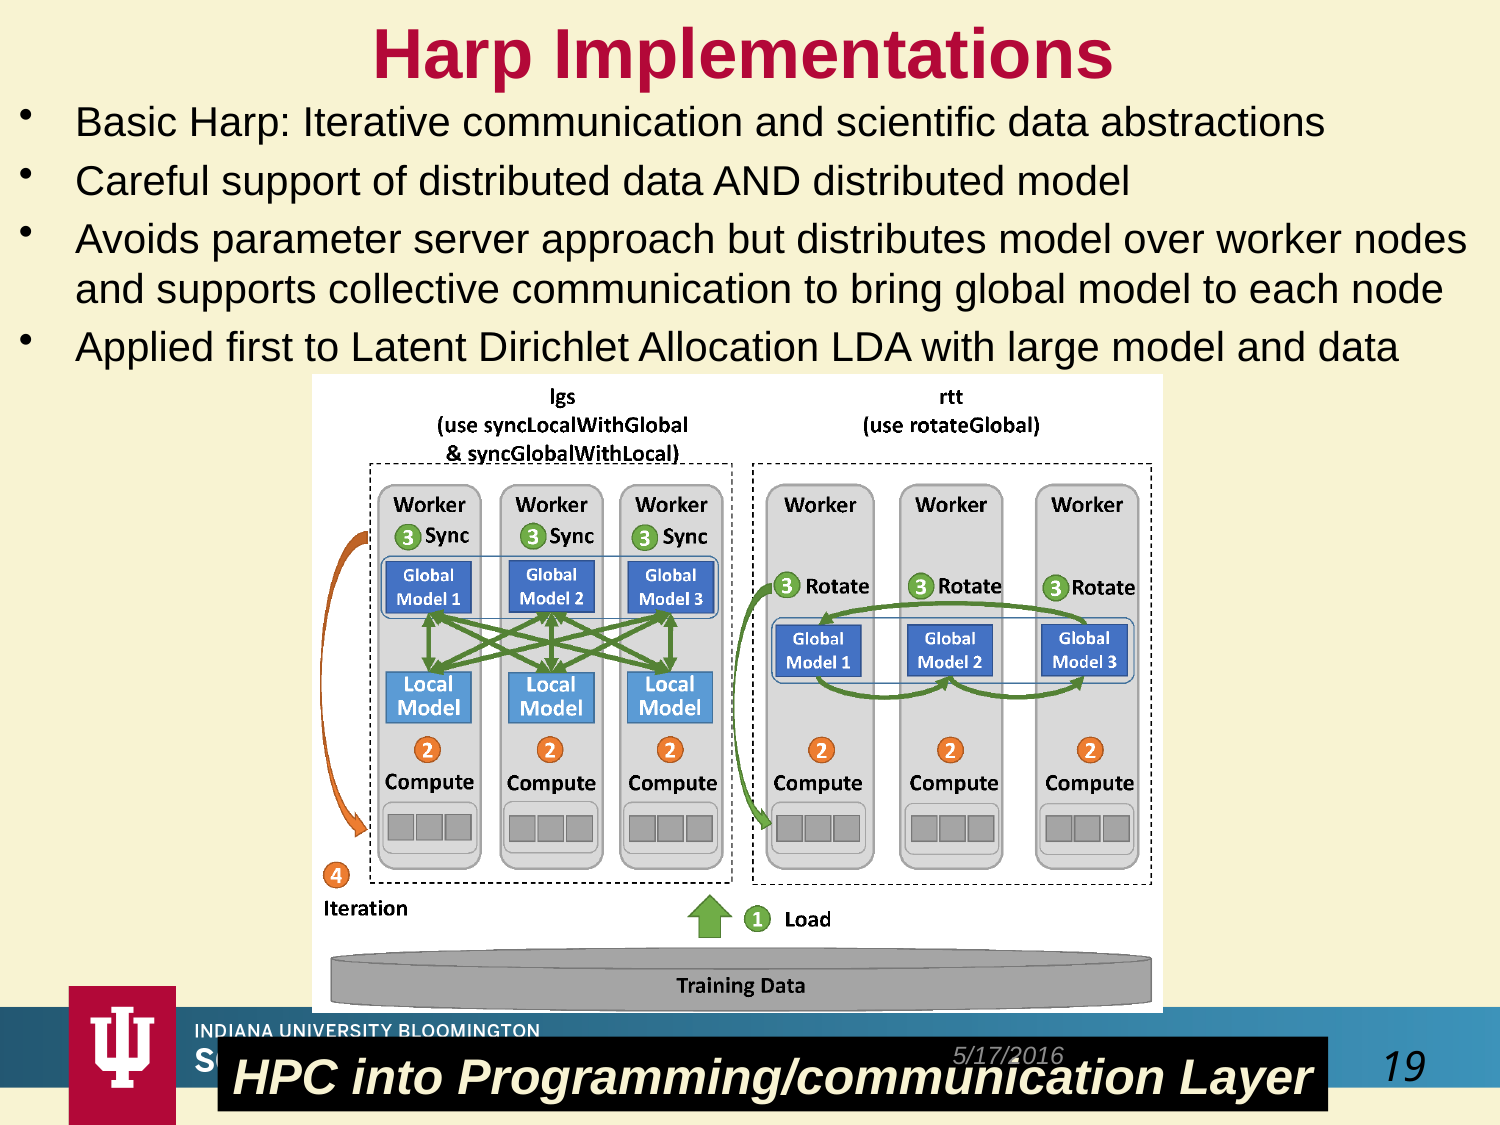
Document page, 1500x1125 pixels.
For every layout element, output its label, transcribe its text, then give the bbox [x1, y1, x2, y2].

list Basic Harp: Iterative communication and scientific data abstractions Careful support of distributed data AND distributed model Avoids parameter server approach but distributes model over worker nodes and supports collective communication to bring global model to each node Applied first to Latent Dirichlet Allocation LDA with large model and data [3, 87, 1500, 400]
title Harp Implementations [66, 0, 1442, 87]
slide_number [937, 1024, 1275, 1085]
picture [0, 374, 1500, 1125]
text_box HPC into Programming/communication Layer [217, 1036, 1329, 1112]
slide_number 19 [1365, 1032, 1474, 1081]
